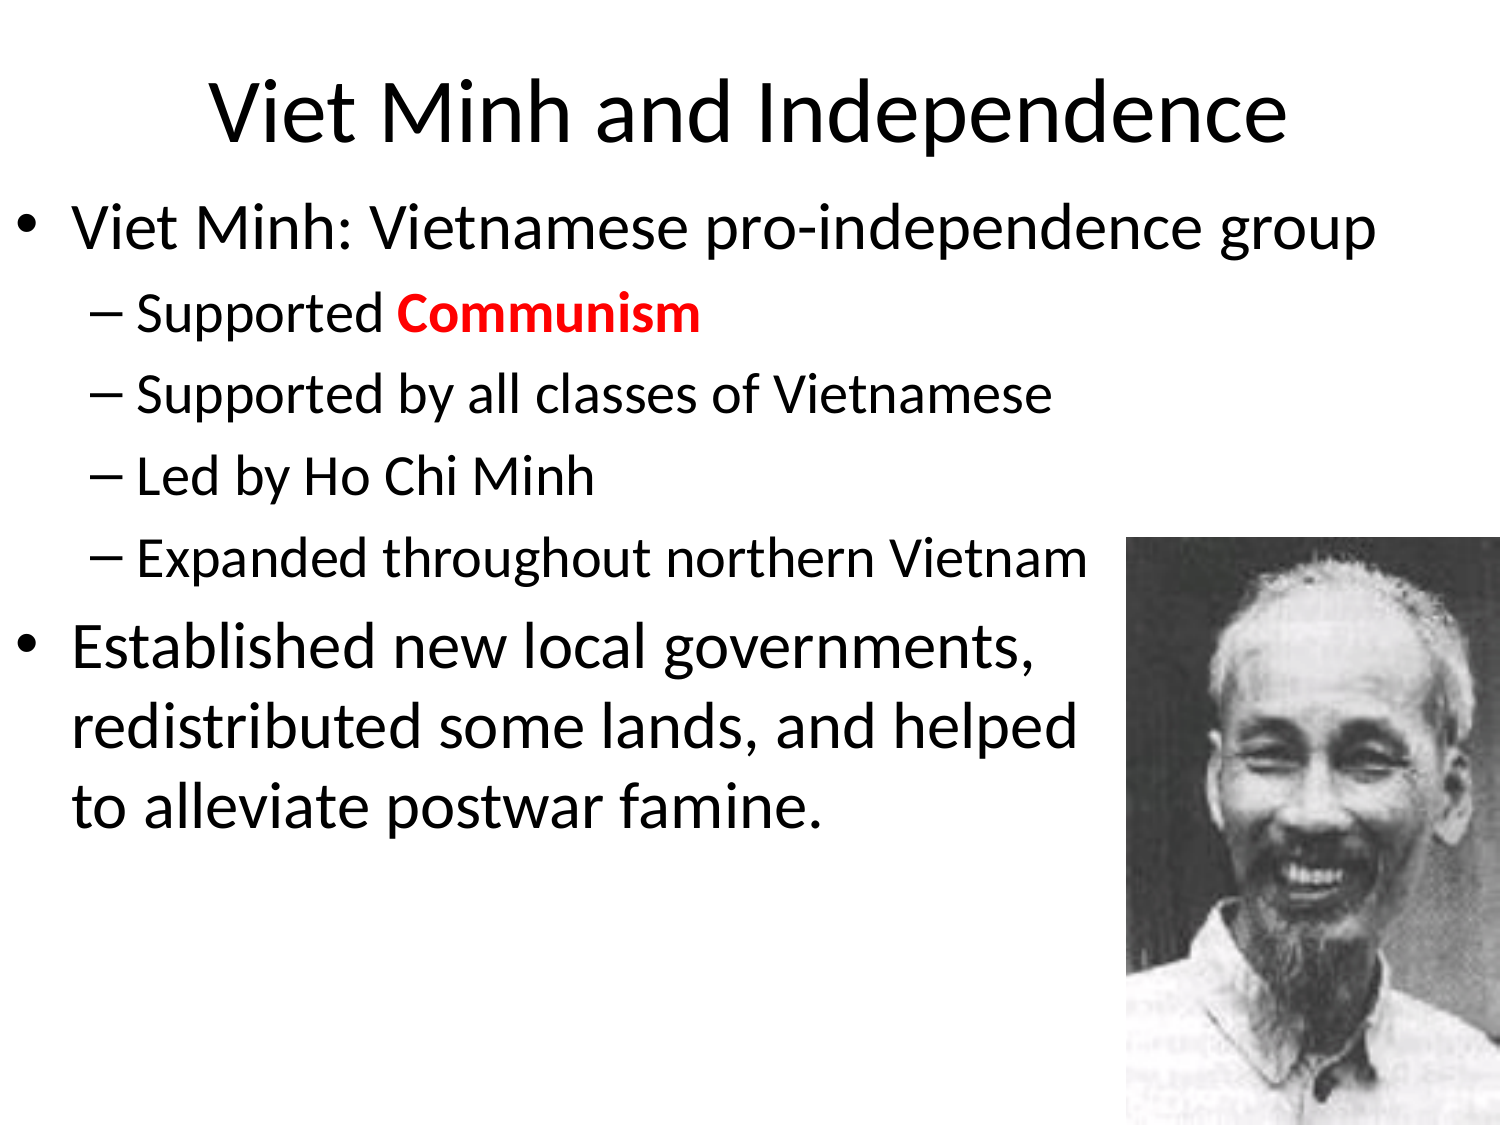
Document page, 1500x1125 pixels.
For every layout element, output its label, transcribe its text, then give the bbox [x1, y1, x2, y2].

picture [1126, 537, 1500, 1125]
list Viet Minh: Vietnamese pro-independence group Supported Communism Supported by all classes of Vietnamese Led by Ho Chi Minh Expanded throughout northern Vietnam Established new local governments, redistributed some lands, and helped to alleviate postwar famine. [0, 174, 1413, 918]
title Viet Minh and Independence [75, 12, 1425, 200]
